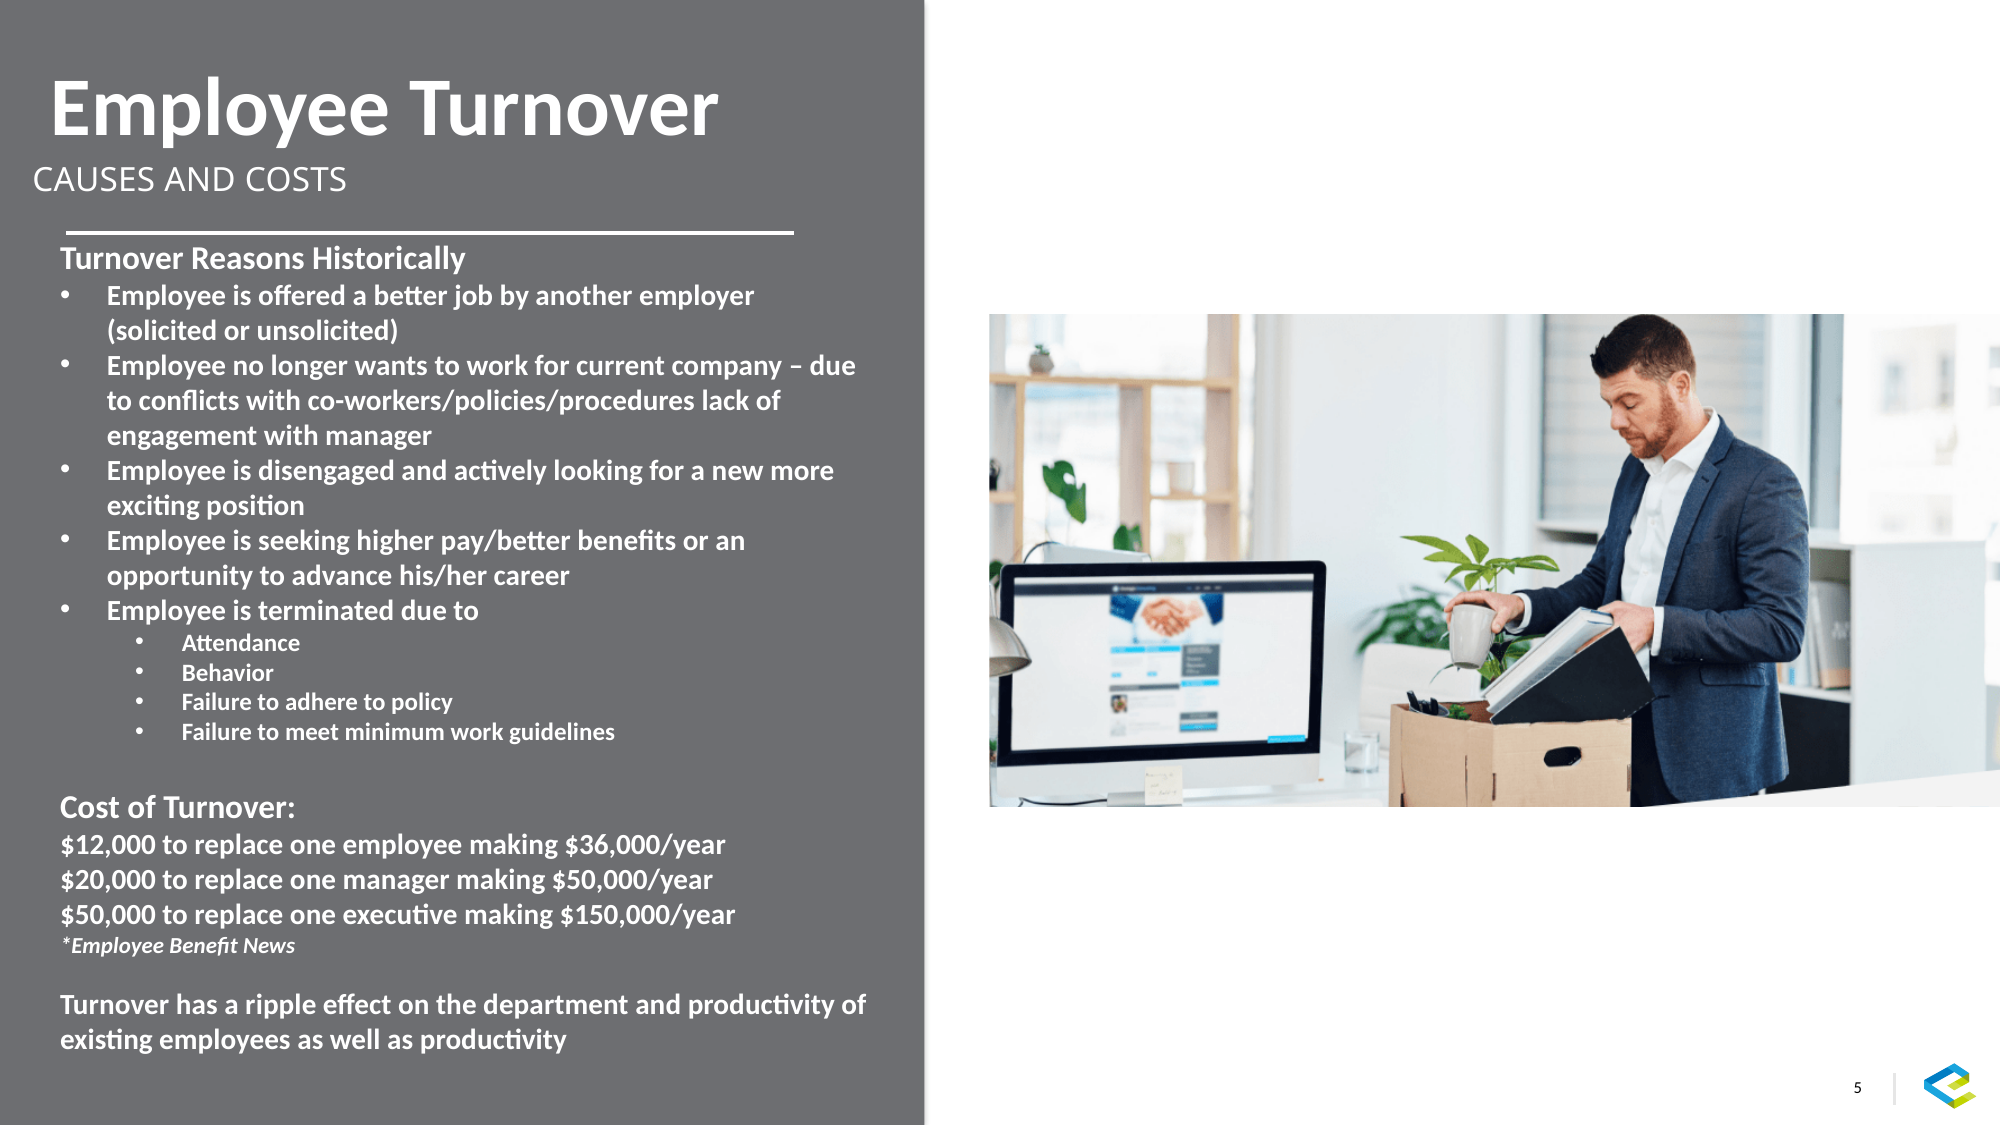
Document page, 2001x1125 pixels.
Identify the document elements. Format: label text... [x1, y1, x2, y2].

list Causes and costs [32, 157, 818, 216]
title Employee Turnover [50, 65, 919, 171]
text_box Turnover Reasons Historically Employee is offered a better job by another employer (solicited or unsolicited) Employee no longer wants to work for current company – due to conflicts with co-workers/policies/procedures lack of engagement with manager Employee is disengaged and actively looking for a new more exciting position Employee is seeking higher pay/better benefits or an opportunity to advance his/her career Employee is terminated due to Attendance Behavior Failure to adhere to policy Failure to meet minimum work guidelines Cost of Turnover: $12,000 to replace one employee making $36,000/year $20,000 to replace one manager making $50,000/year $50,000 to replace one executive making $150,000/year *Employee Benefit News Turnover has a ripple effect on the department and productivity of existing employees as well as productivity [45, 229, 886, 1098]
picture [989, 32, 2000, 1125]
